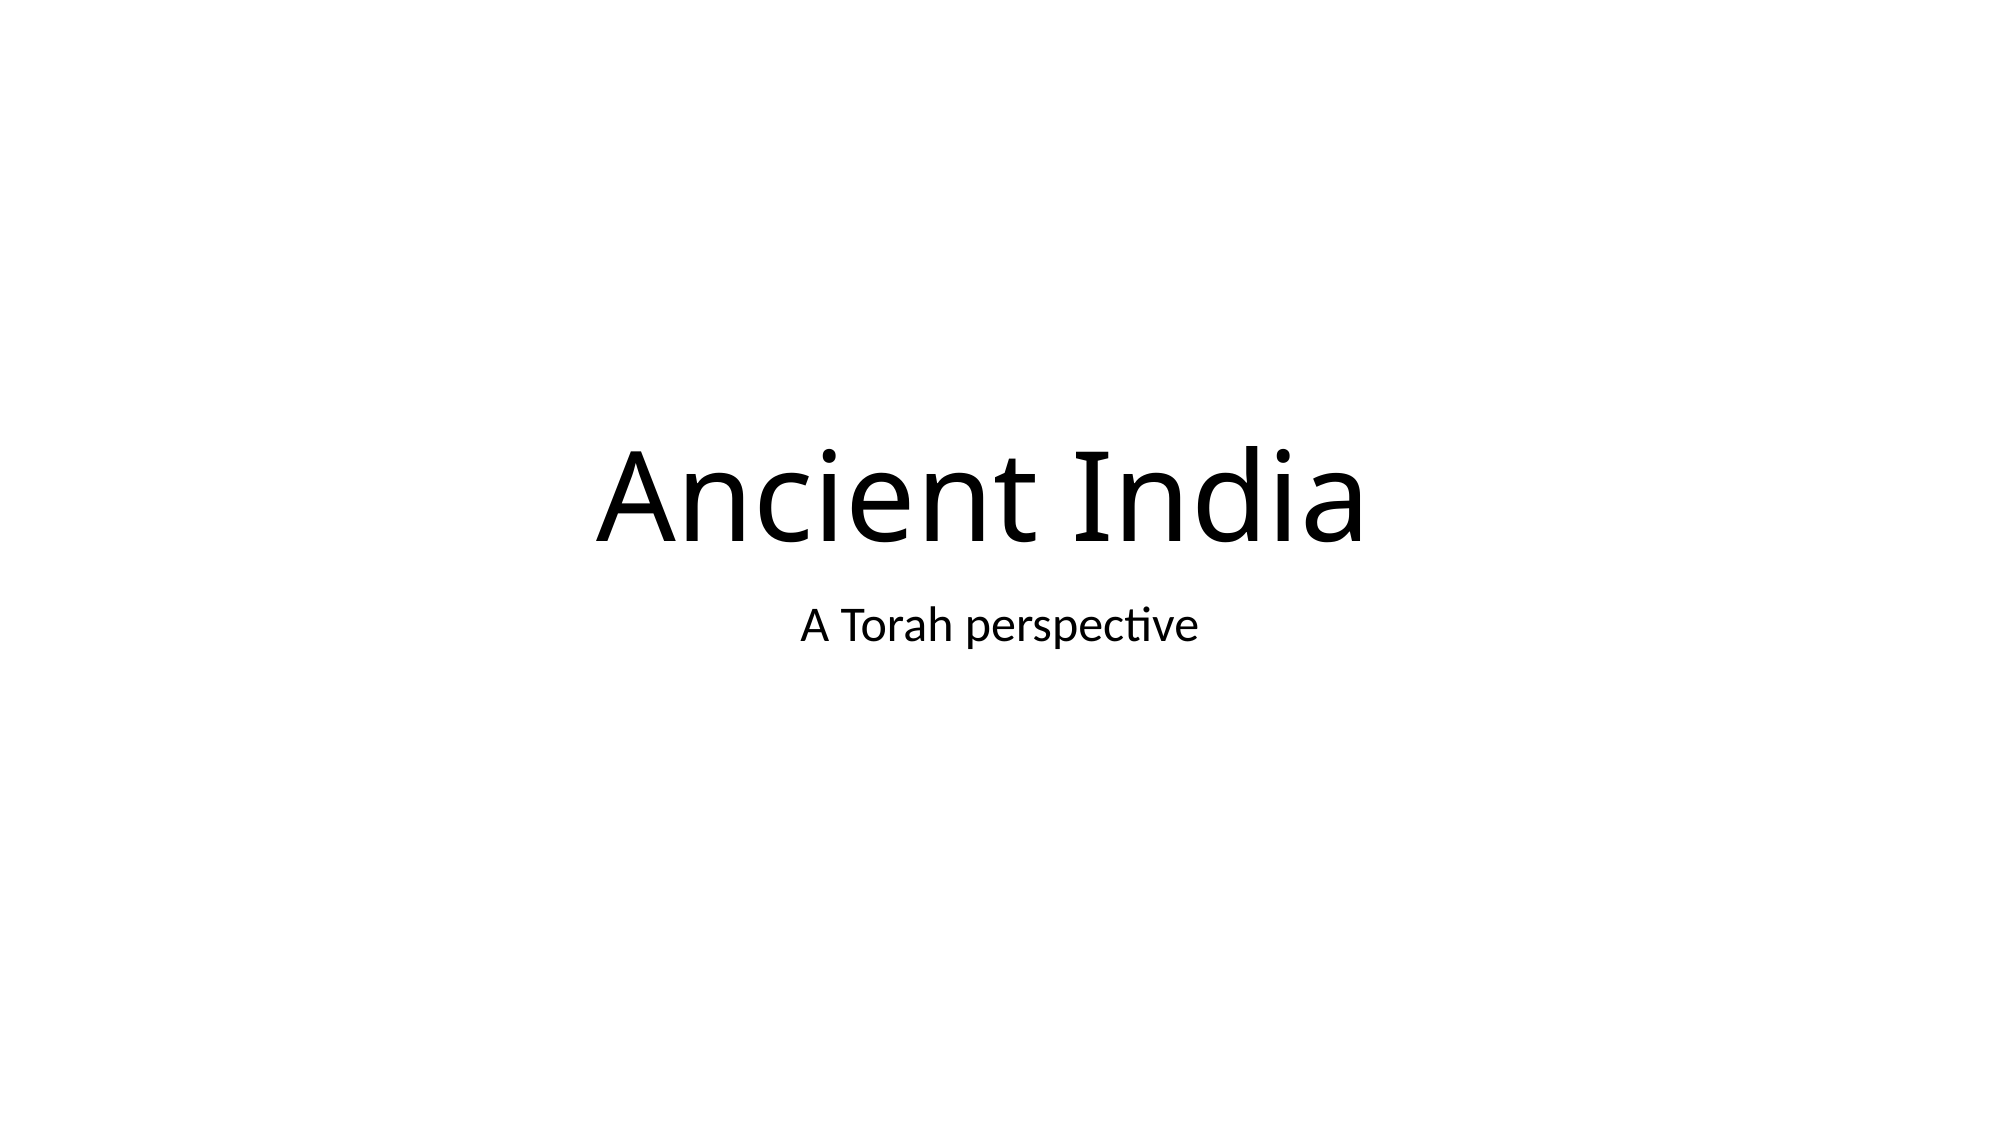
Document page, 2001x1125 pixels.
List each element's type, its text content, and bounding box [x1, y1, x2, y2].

title Ancient India [249, 184, 1750, 576]
subtitle A Torah perspective [249, 590, 1750, 863]
